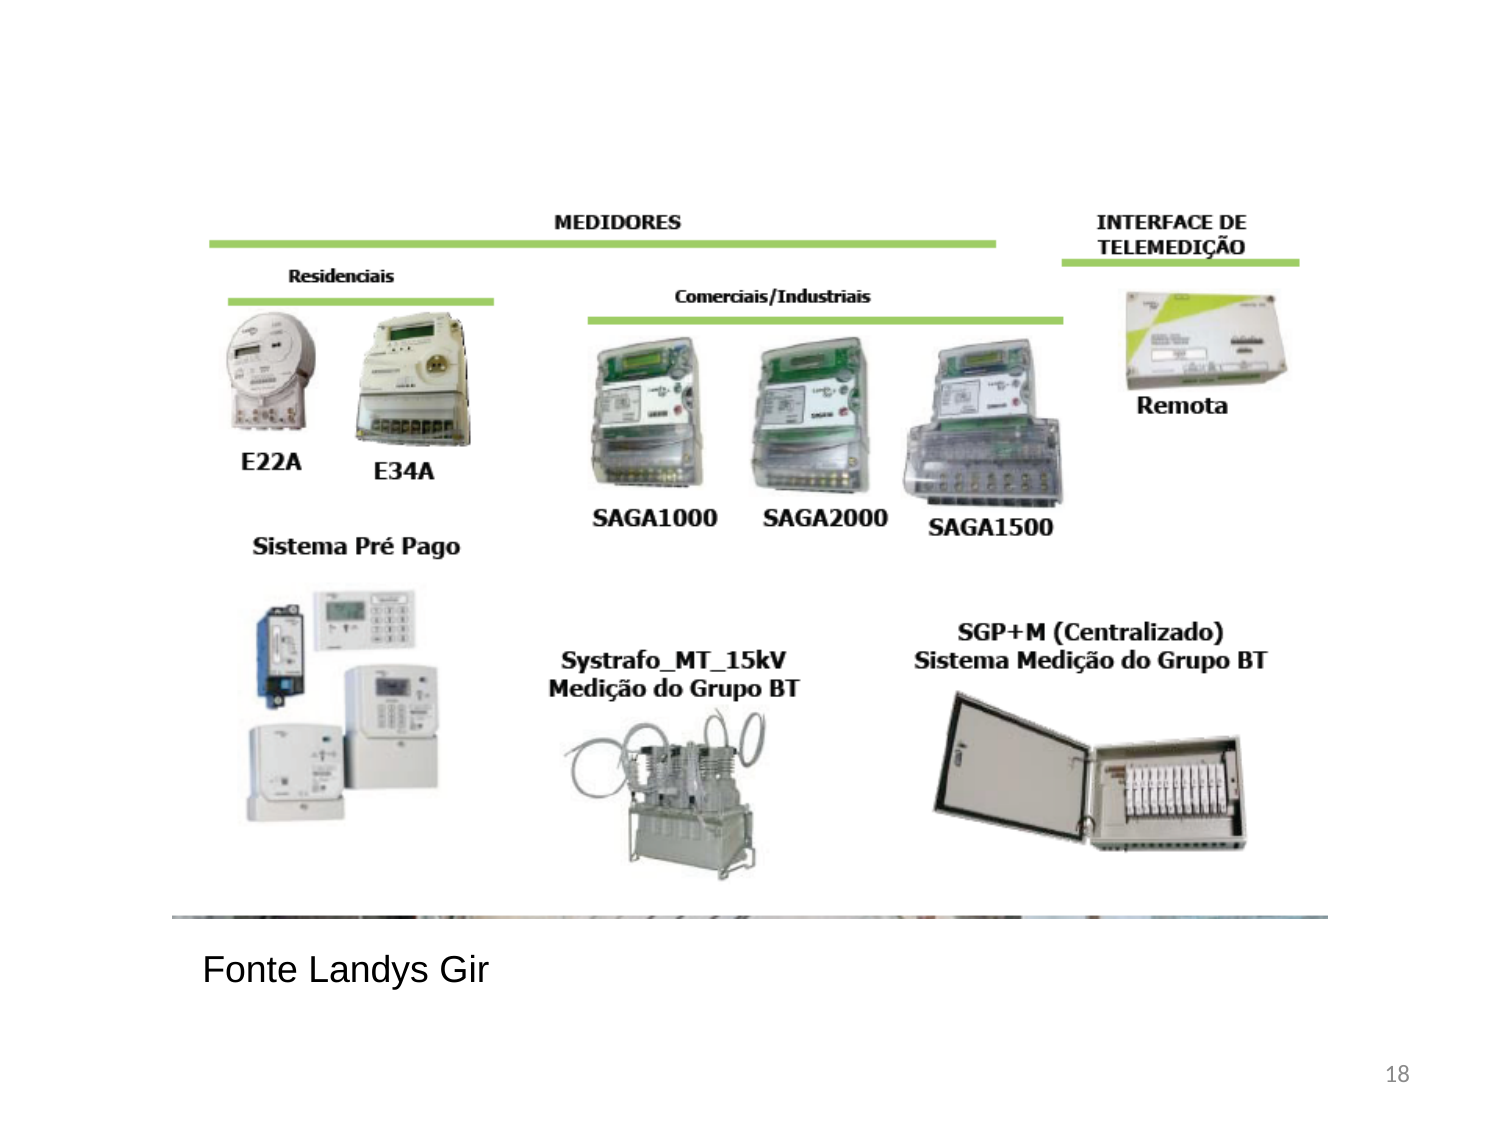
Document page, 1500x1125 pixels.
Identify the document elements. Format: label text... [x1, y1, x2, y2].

slide_number 18 [1074, 1042, 1425, 1103]
text_box Fonte Landys Gir [187, 937, 638, 998]
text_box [172, 206, 1328, 919]
